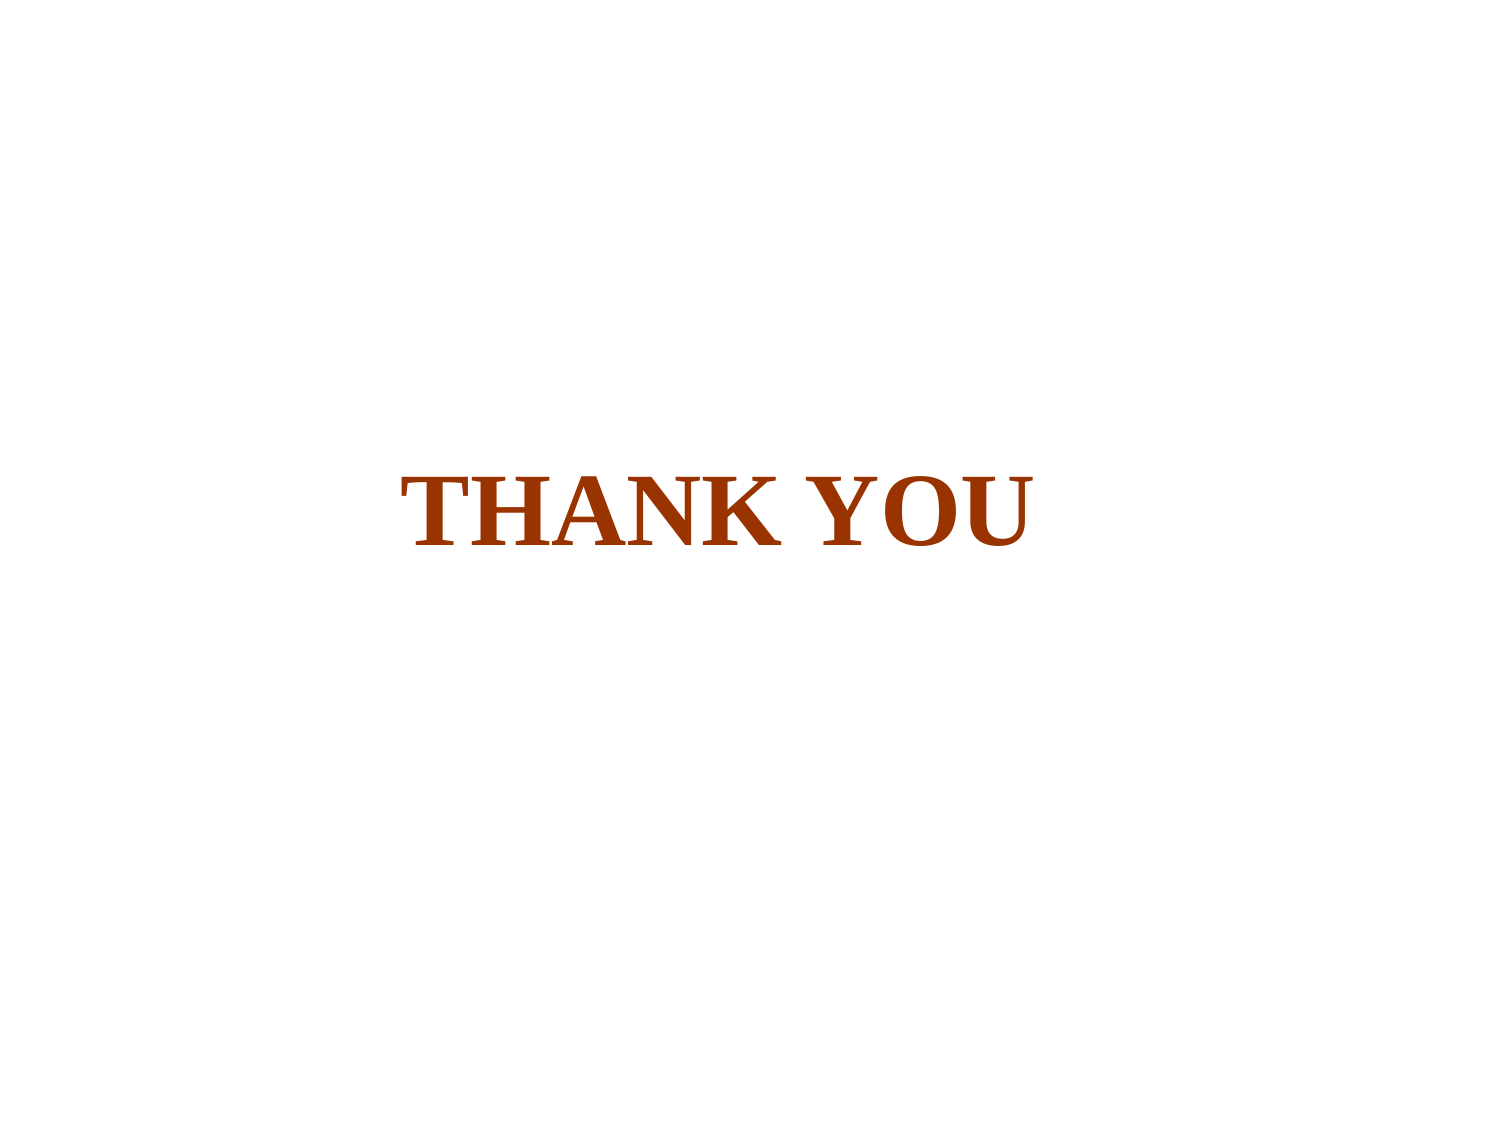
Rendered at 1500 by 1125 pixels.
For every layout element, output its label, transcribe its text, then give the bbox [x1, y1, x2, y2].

list THANK YOU [75, 262, 1363, 1063]
